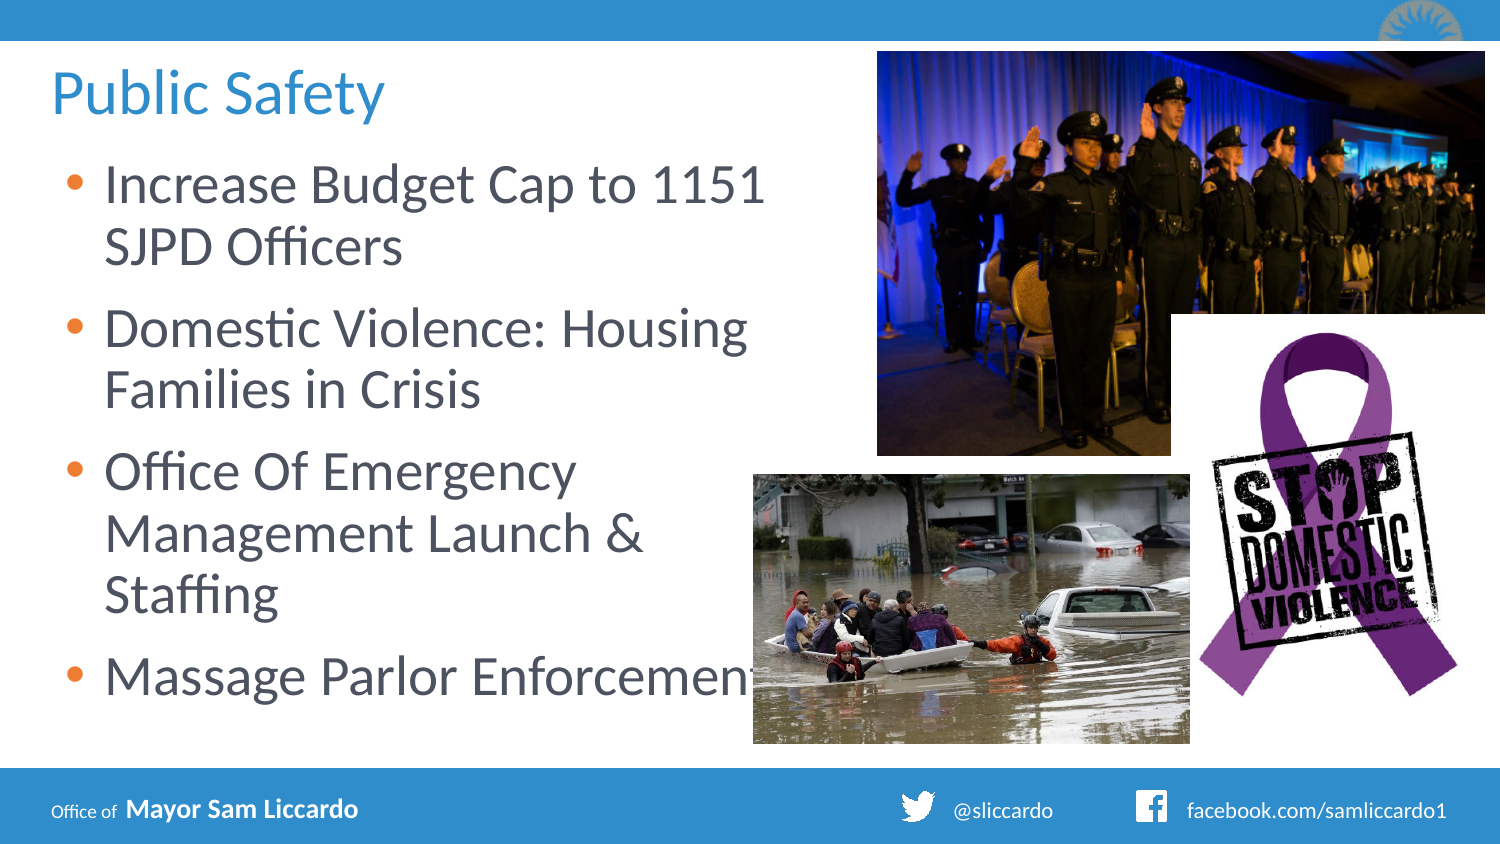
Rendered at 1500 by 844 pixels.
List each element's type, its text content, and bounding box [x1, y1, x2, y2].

title Public Safety [36, 50, 1330, 214]
picture [0, 0, 1500, 41]
picture [0, 768, 1500, 844]
picture [753, 51, 1485, 744]
list Increase Budget Cap to 1151 SJPD Officers Domestic Violence: Housing Families in Crisis Office Of Emergency Management Launch & Staffing Massage Parlor Enforcement [50, 214, 791, 723]
